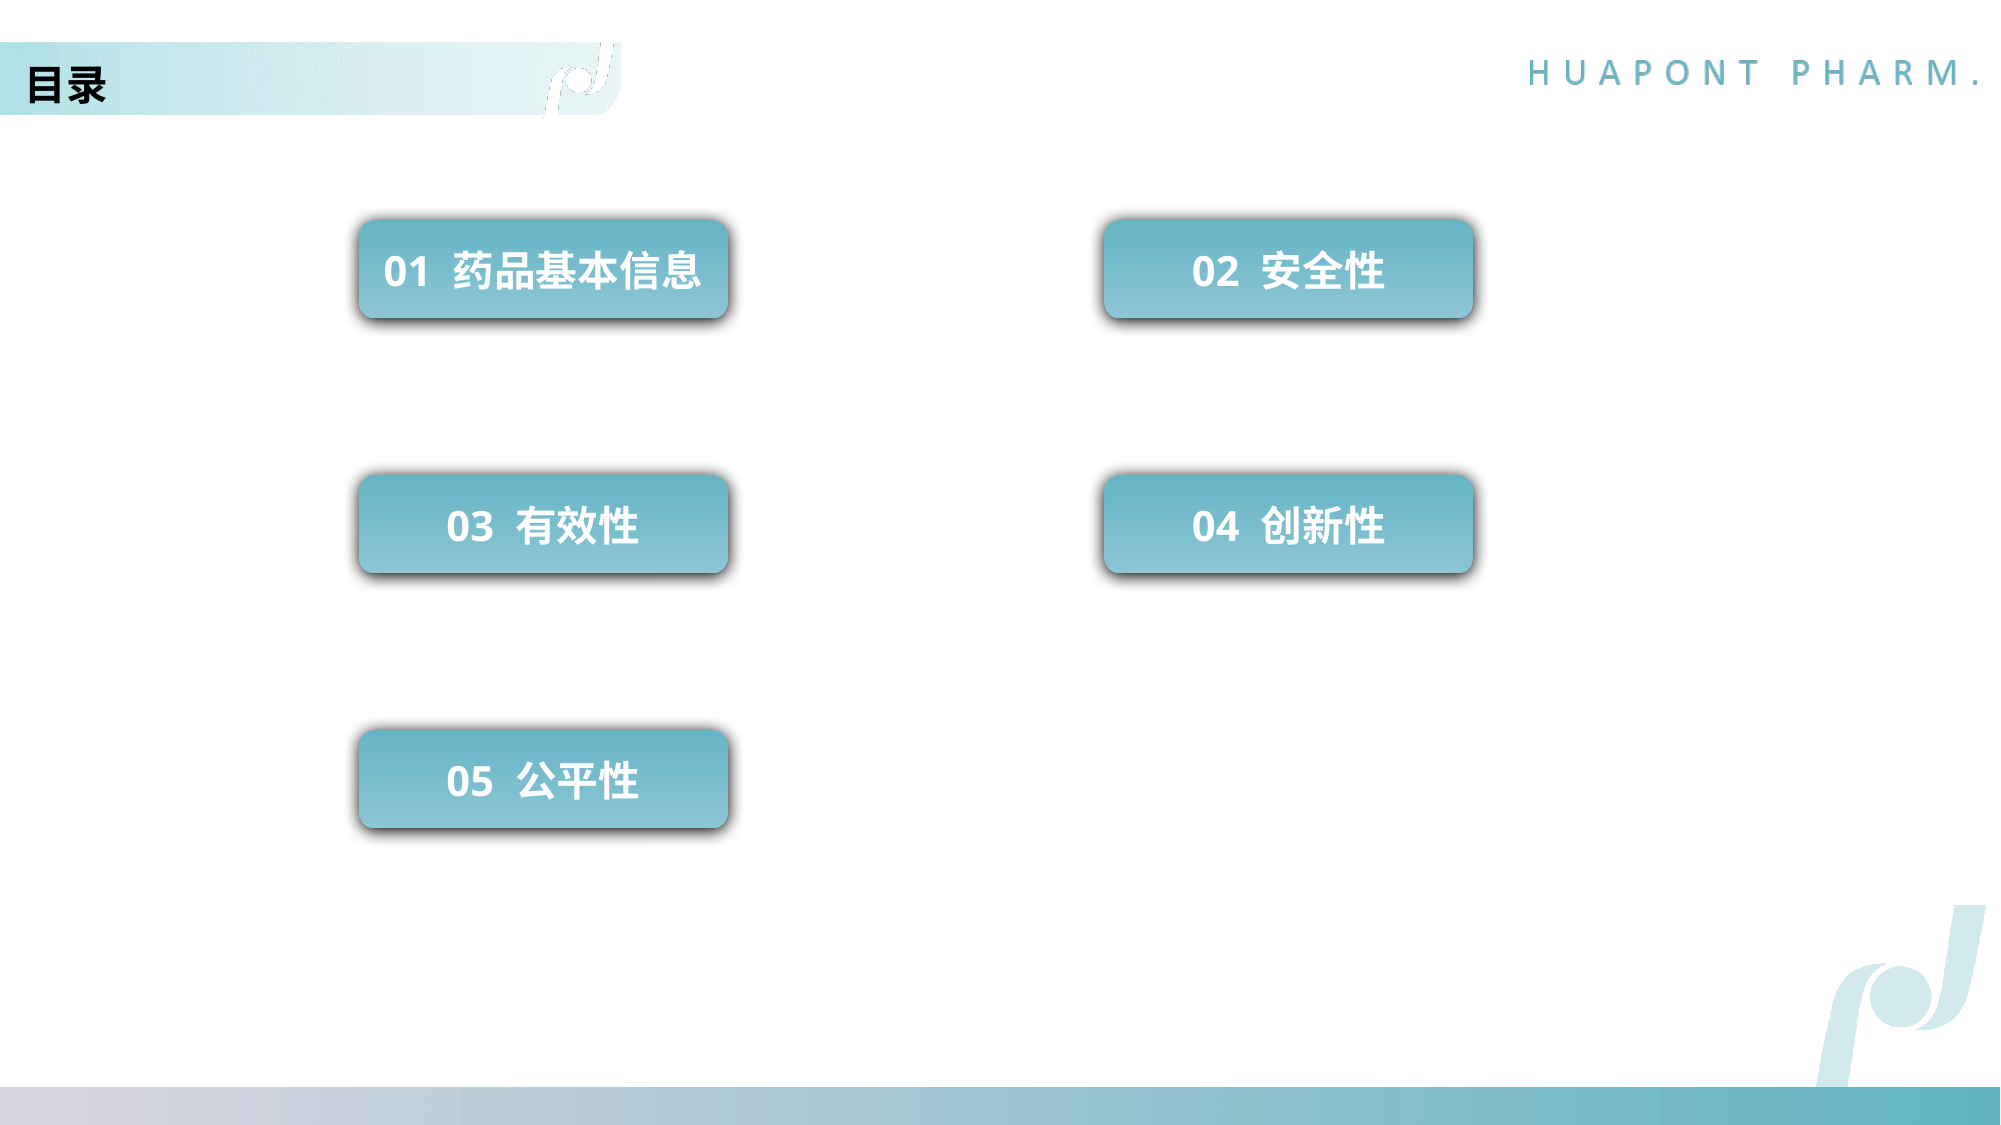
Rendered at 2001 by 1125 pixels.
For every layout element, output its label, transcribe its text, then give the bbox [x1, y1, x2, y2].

text_box 04 创新性 [1103, 474, 1474, 574]
text_box 03 有效性 [358, 474, 729, 574]
text_box 目录 [9, 26, 700, 117]
picture [0, 905, 2000, 1125]
text_box 01 药品基本信息 [358, 219, 729, 319]
picture [1503, 36, 2000, 118]
text_box 05 公平性 [358, 729, 729, 829]
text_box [0, 42, 621, 118]
text_box 02 安全性 [1103, 219, 1474, 319]
